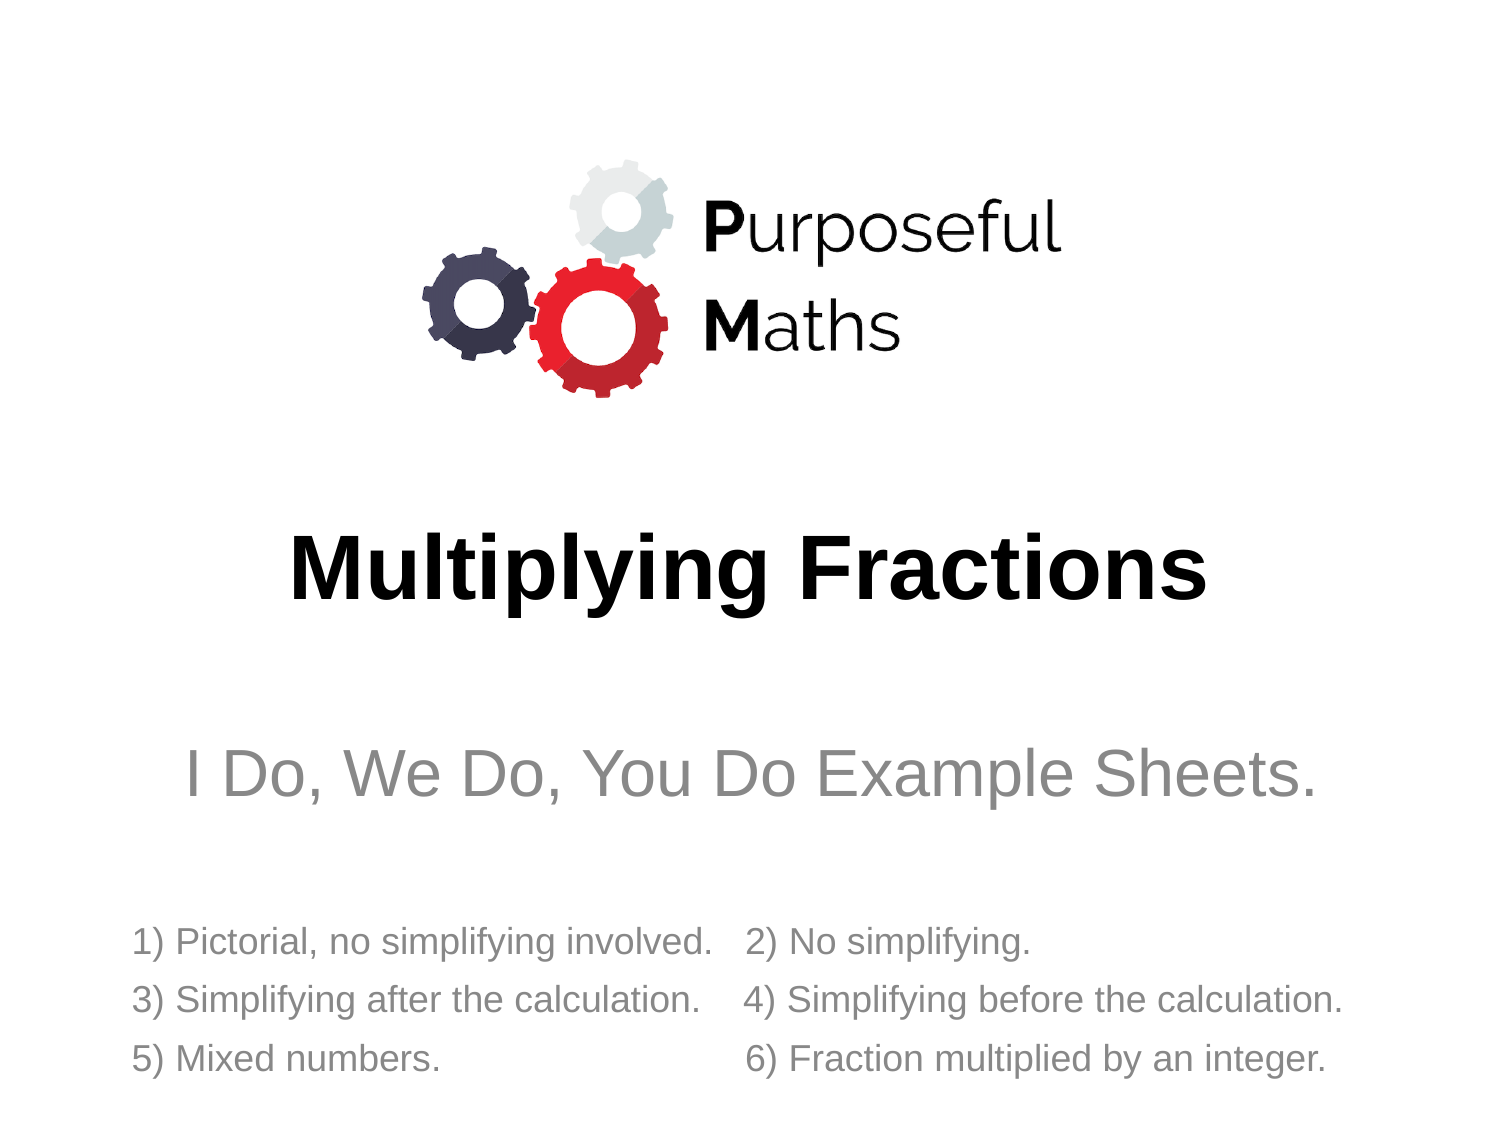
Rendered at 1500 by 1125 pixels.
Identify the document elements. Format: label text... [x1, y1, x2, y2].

title Multiplying Fractions [112, 441, 1388, 683]
picture [402, 154, 1098, 403]
subtitle I Do, We Do, You Do Example Sheets. 1) Pictorial, no simplifying involved. 2) No simplifying. 3) Simplifying after the calculation. 4) Simplifying before the calculation. 5) Mixed numbers. 6) Fraction multiplied by an integer. [112, 722, 1388, 1109]
